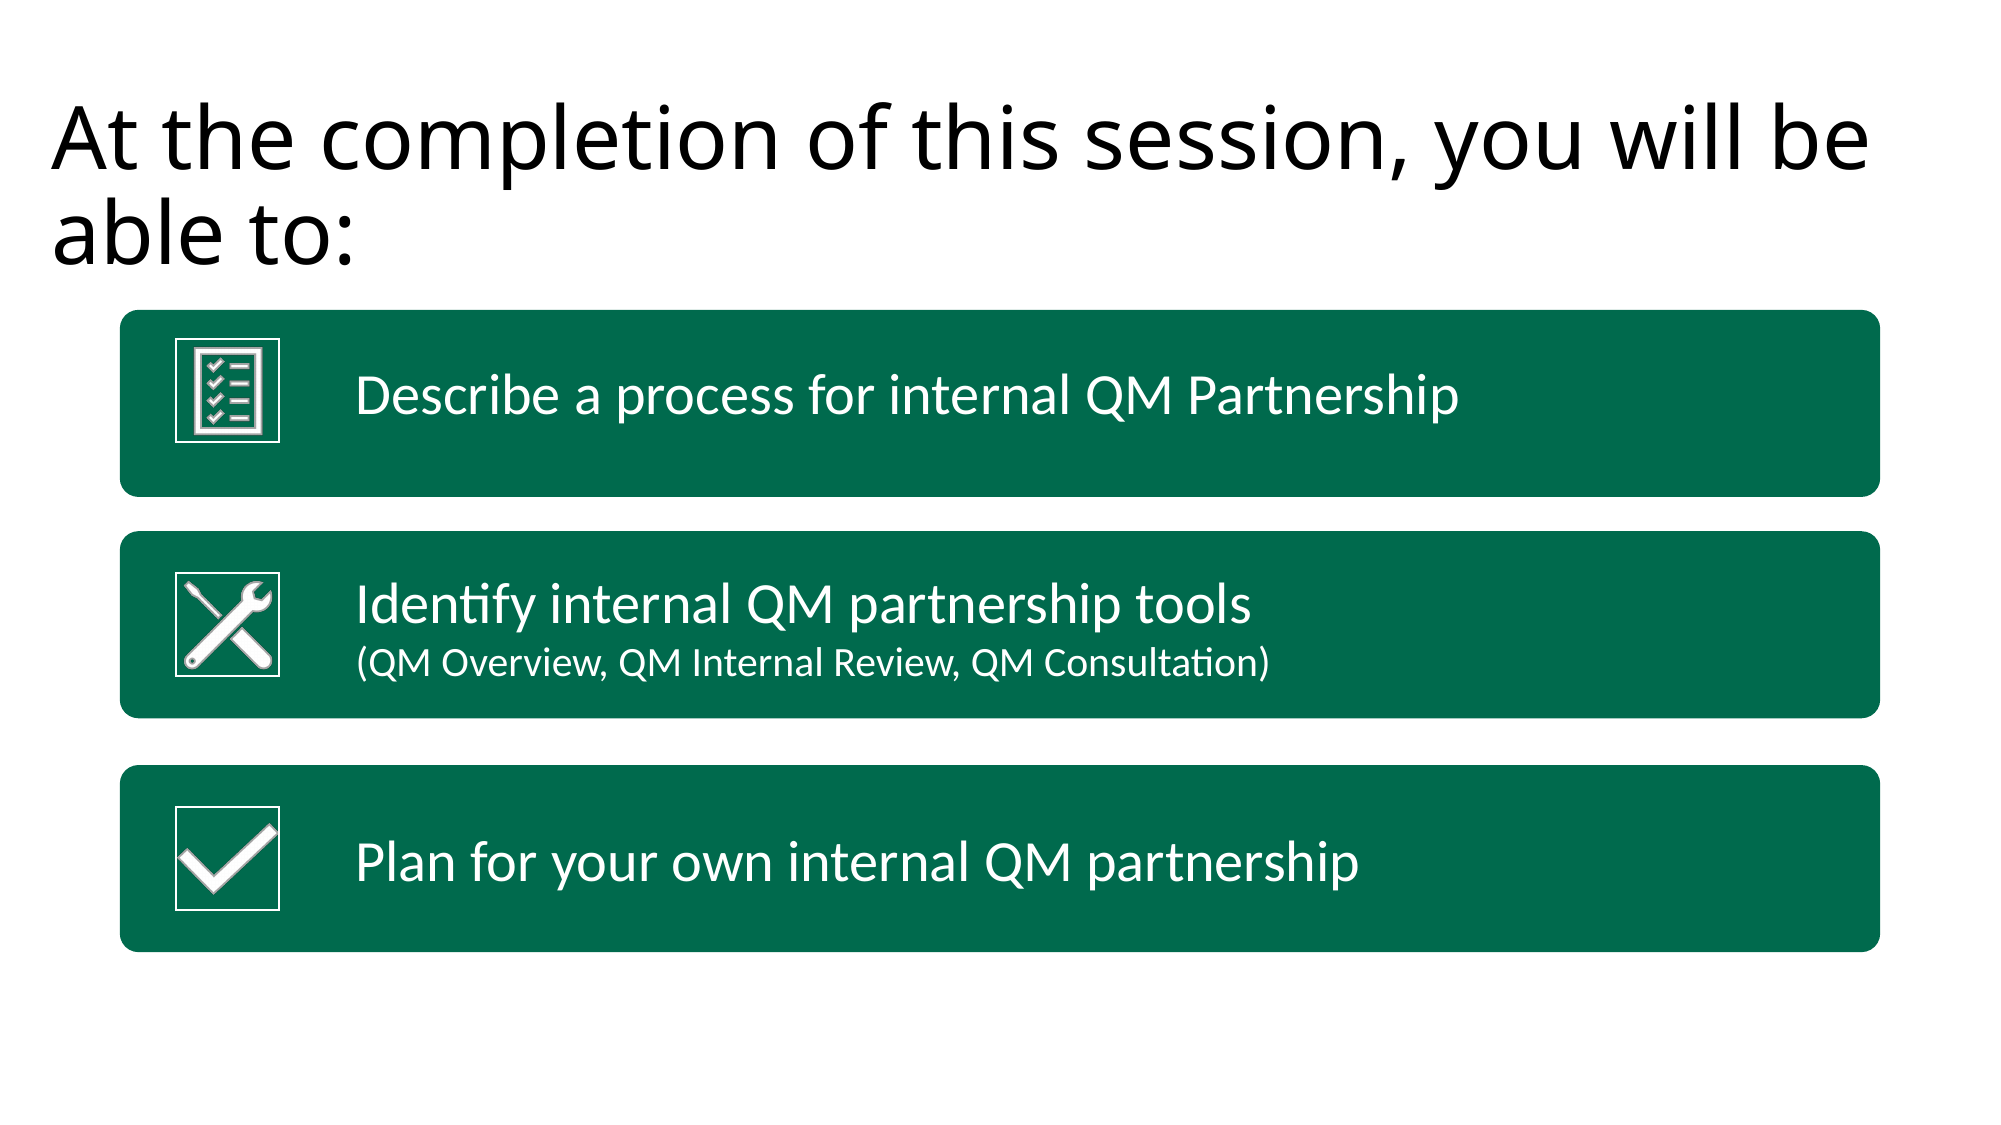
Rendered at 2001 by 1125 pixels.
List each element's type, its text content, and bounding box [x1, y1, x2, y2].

title At the completion of this session, you will be able to: [36, 79, 2000, 298]
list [119, 297, 1881, 953]
